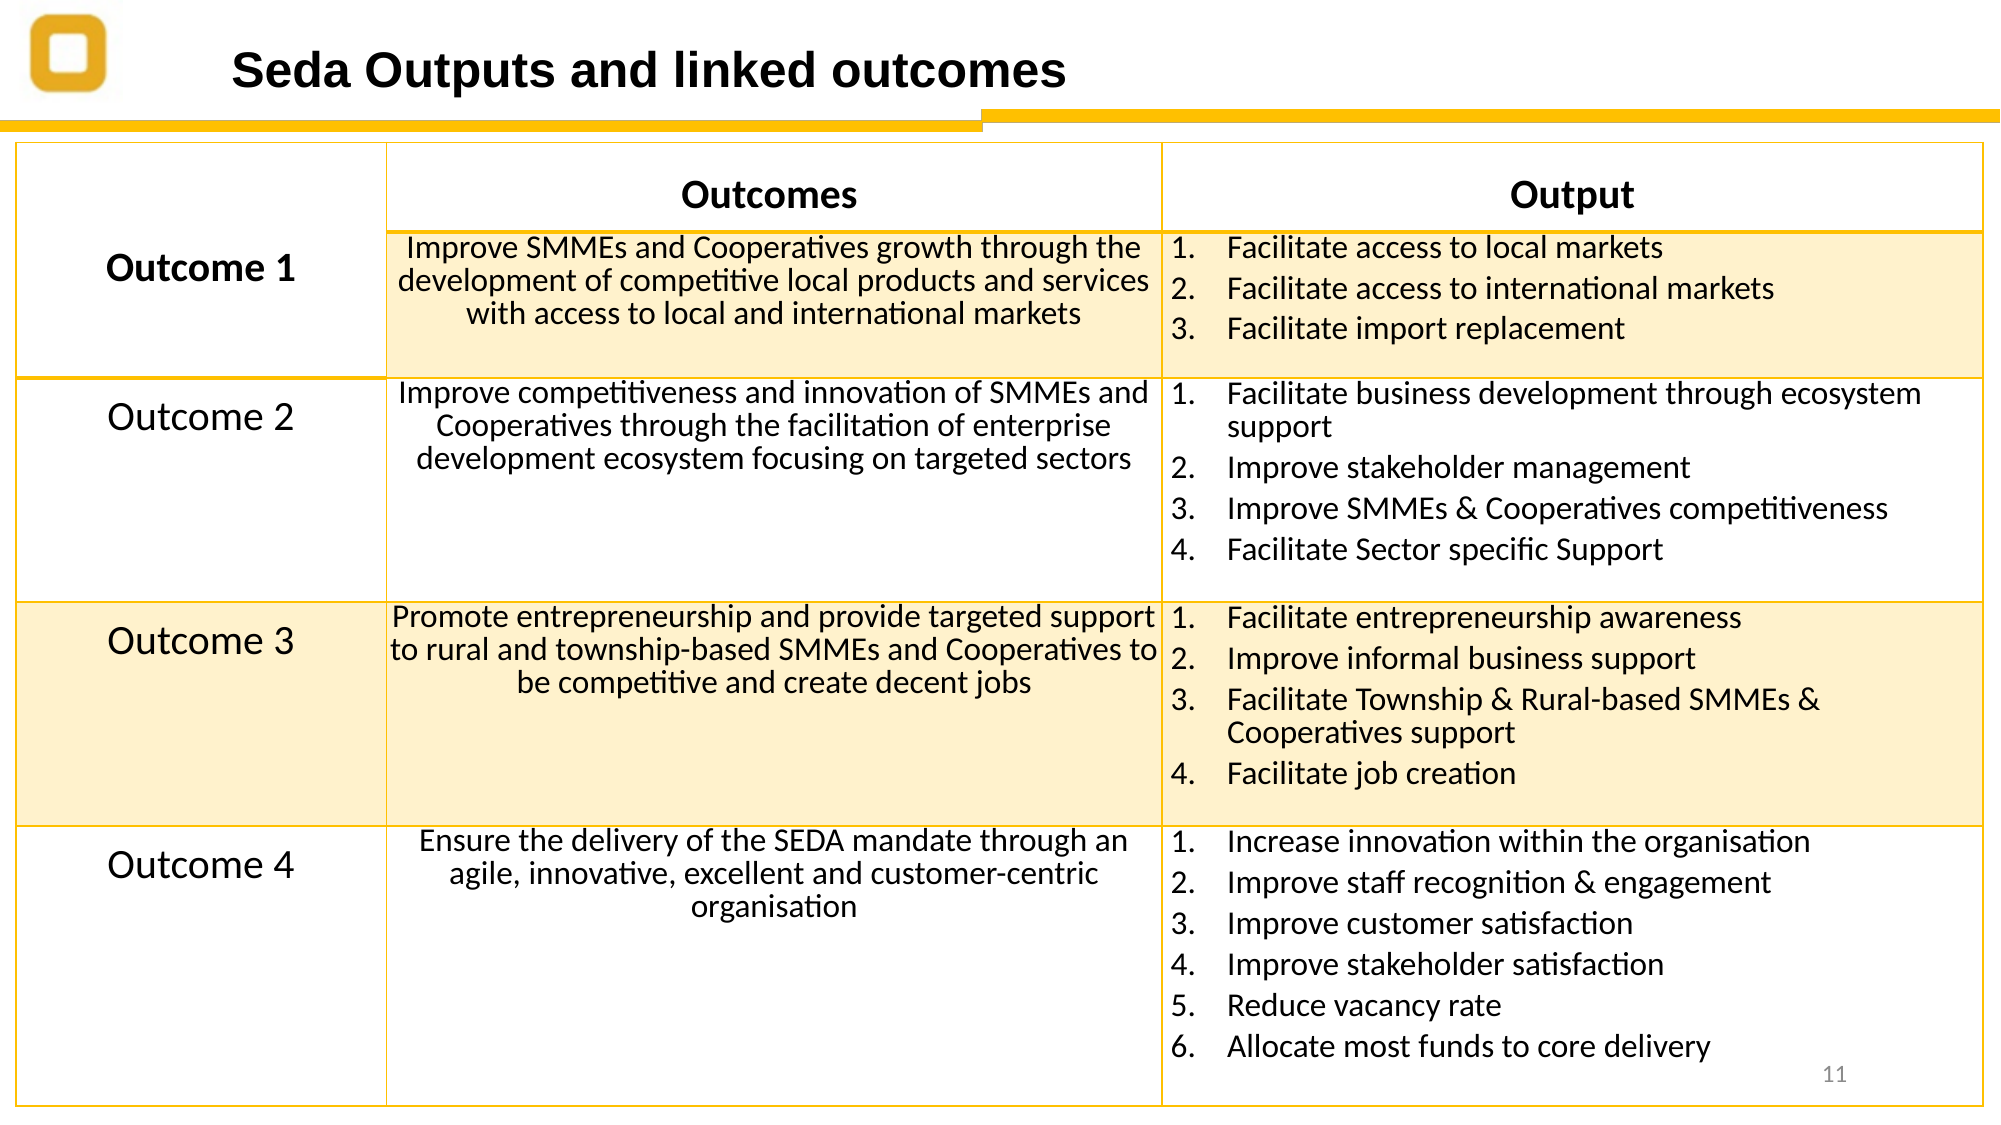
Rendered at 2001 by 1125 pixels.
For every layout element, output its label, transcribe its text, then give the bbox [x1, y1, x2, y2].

table_cell Outcome 4 [17, 827, 386, 1105]
table_header Output [1163, 143, 1982, 230]
table_header Outcomes [387, 143, 1161, 230]
table_cell Ensure the delivery of the SEDA mandate through an agile, innovative, excellent and customer-centric organisation [387, 827, 1161, 1105]
text_box Seda Outputs and linked outcomes [216, 21, 1587, 105]
table_cell Increase innovation within the organisation Improve staff recognition & engagement Improve customer satisfaction Improve stakeholder satisfaction Reduce vacancy rate Allocate most funds to core delivery [1163, 827, 1982, 1105]
table_header Outcome 1 [17, 143, 386, 376]
table_cell Improve SMMEs and Cooperatives growth through the development of competitive local products and services with access to local and international markets [387, 234, 1161, 377]
table_cell Improve competitiveness and innovation of SMMEs and Cooperatives through the facilitation of enterprise development ecosystem focusing on targeted sectors [387, 379, 1161, 601]
table_cell Outcome 3 [17, 603, 386, 825]
picture [0, 0, 2000, 133]
table_cell Outcome 2 [17, 380, 386, 601]
table_cell Facilitate entrepreneurship awareness Improve informal business support Facilitate Township & Rural-based SMMEs & Cooperatives support Facilitate job creation [1163, 603, 1982, 825]
table_cell Facilitate access to local markets Facilitate access to international markets Facilitate import replacement [1163, 234, 1982, 377]
table_cell Promote entrepreneurship and provide targeted support to rural and township-based SMMEs and Cooperatives to be competitive and create decent jobs [387, 603, 1161, 825]
table_cell Facilitate business development through ecosystem support Improve stakeholder management Improve SMMEs & Cooperatives competitiveness Facilitate Sector specific Support [1163, 379, 1982, 601]
